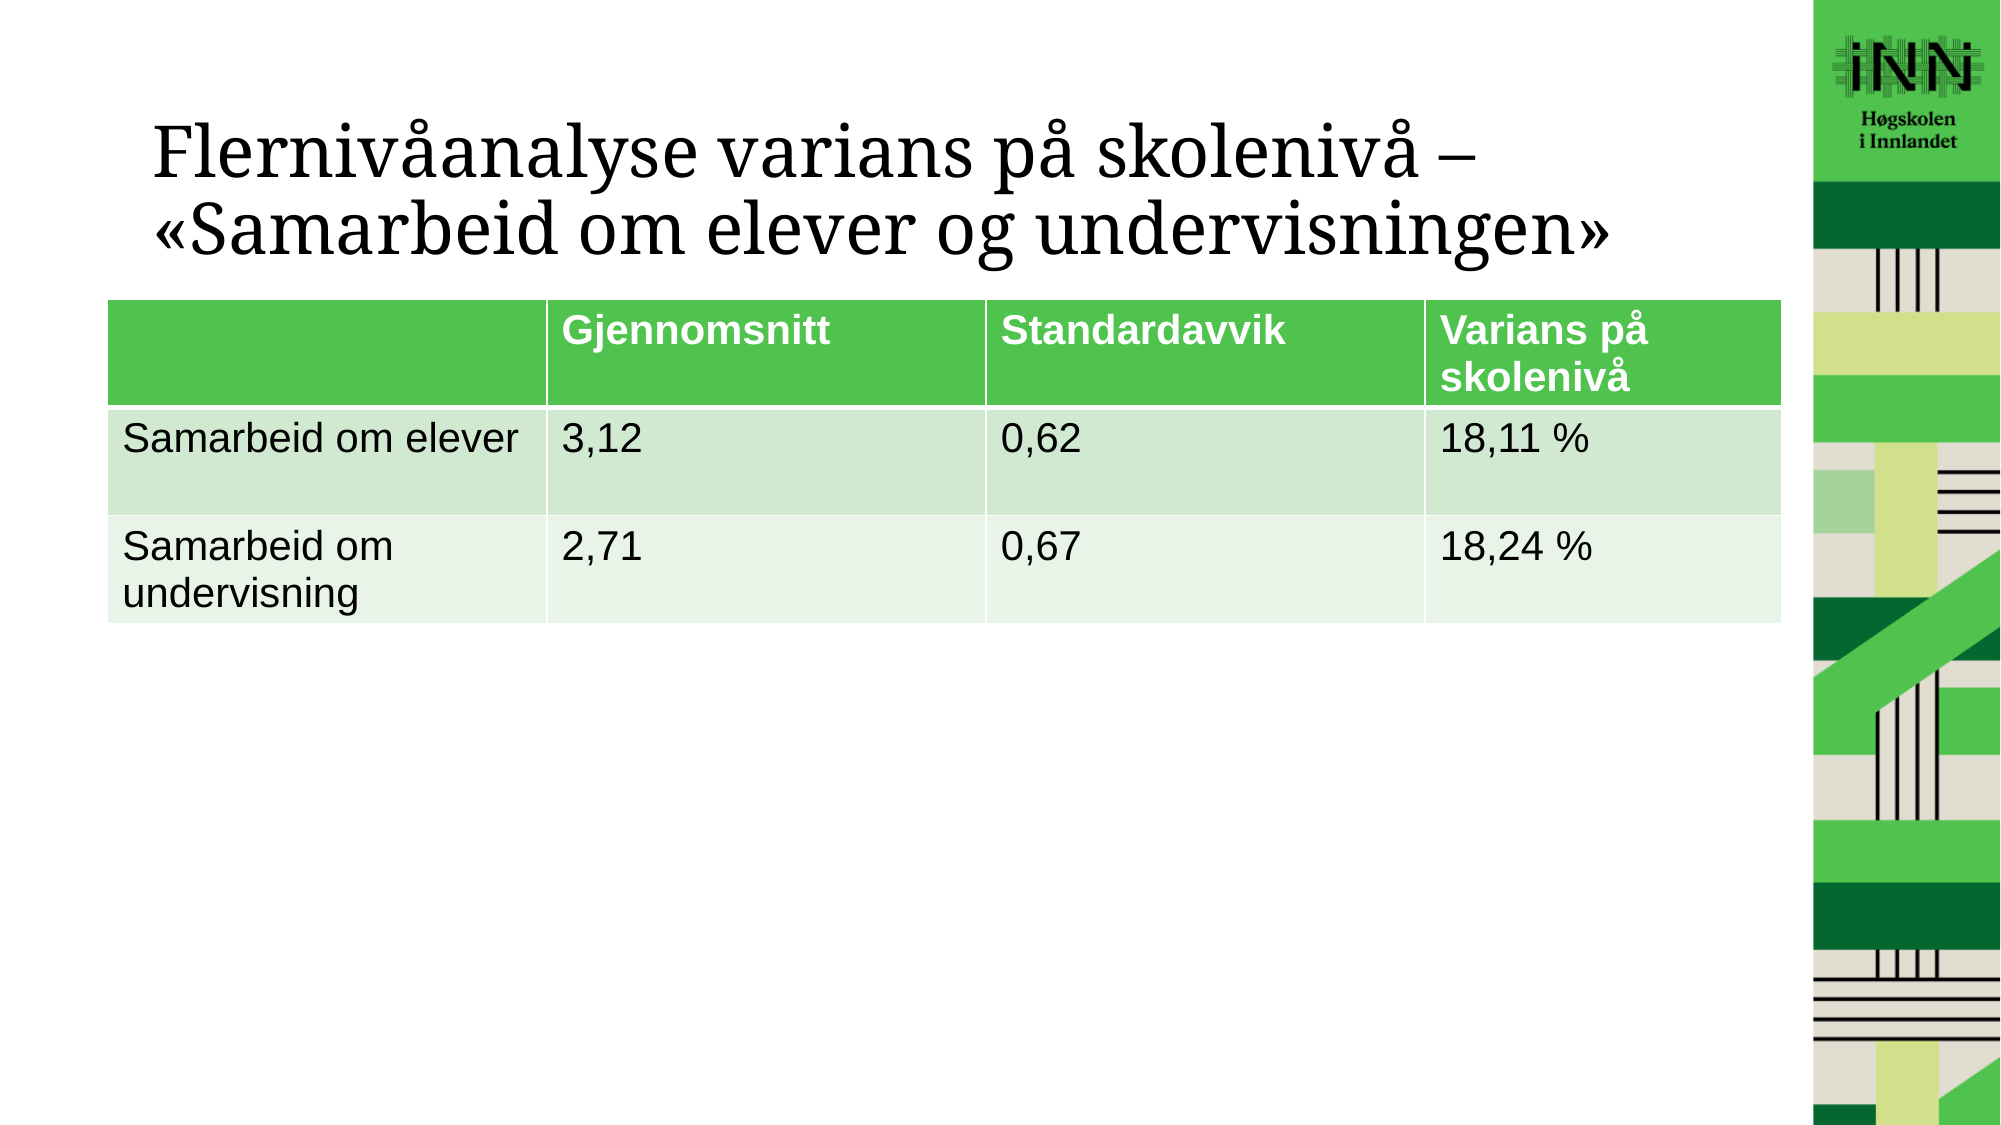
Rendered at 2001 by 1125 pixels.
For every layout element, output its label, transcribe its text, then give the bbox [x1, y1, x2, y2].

table_header [108, 300, 546, 405]
table_header Varians på skolenivå [1426, 300, 1781, 405]
table_cell 0,62 [987, 410, 1424, 515]
table_cell 2,71 [548, 516, 985, 623]
table_cell 3,12 [548, 410, 985, 515]
table_cell Samarbeid om undervisning [108, 516, 546, 623]
table_header Standardavvik [987, 300, 1424, 405]
picture [0, 0, 2001, 1125]
table_cell 0,67 [987, 516, 1424, 623]
title Flernivåanalyse varians på skolenivå – «Samarbeid om elever og undervisningen» [137, 59, 1668, 278]
table_cell Samarbeid om elever [108, 410, 546, 515]
table_header Gjennomsnitt [548, 300, 985, 405]
table_cell 18,24 % [1426, 516, 1781, 623]
table_cell 18,11 % [1426, 410, 1781, 515]
